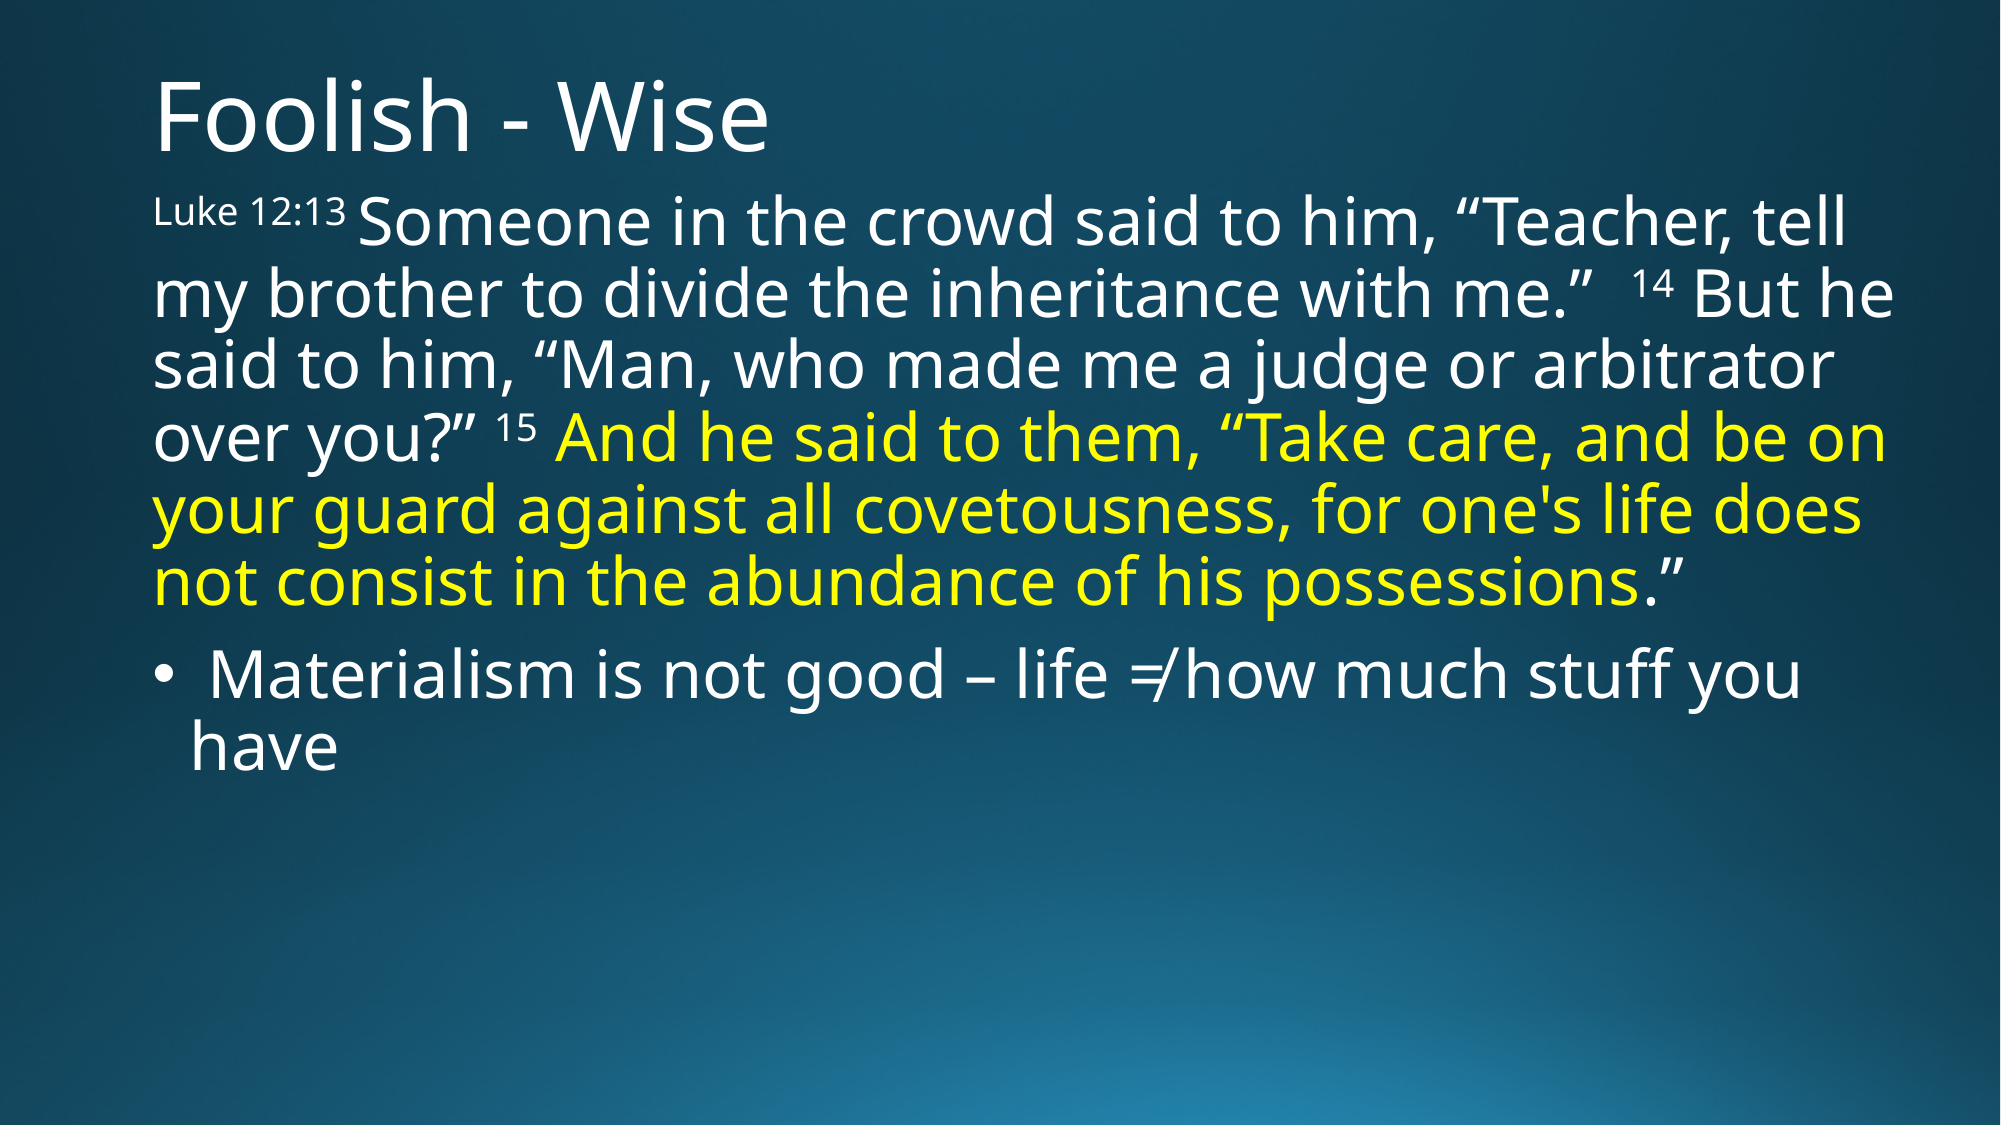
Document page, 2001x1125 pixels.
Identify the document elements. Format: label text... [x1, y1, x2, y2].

title Foolish - Wise [137, 59, 1863, 179]
picture [0, 0, 2001, 1125]
list Luke 12:13 Someone in the crowd said to him, “Teacher, tell my brother to divide the inheritance with me.” 14 But he said to him, “Man, who made me a judge or arbitrator over you?” 15 And he said to them, “Take care, and be on your guard against all covetousness, for one's life does not consist in the abundance of his possessions.” Materialism is not good – life ≠ how much stuff you have [137, 179, 1936, 985]
